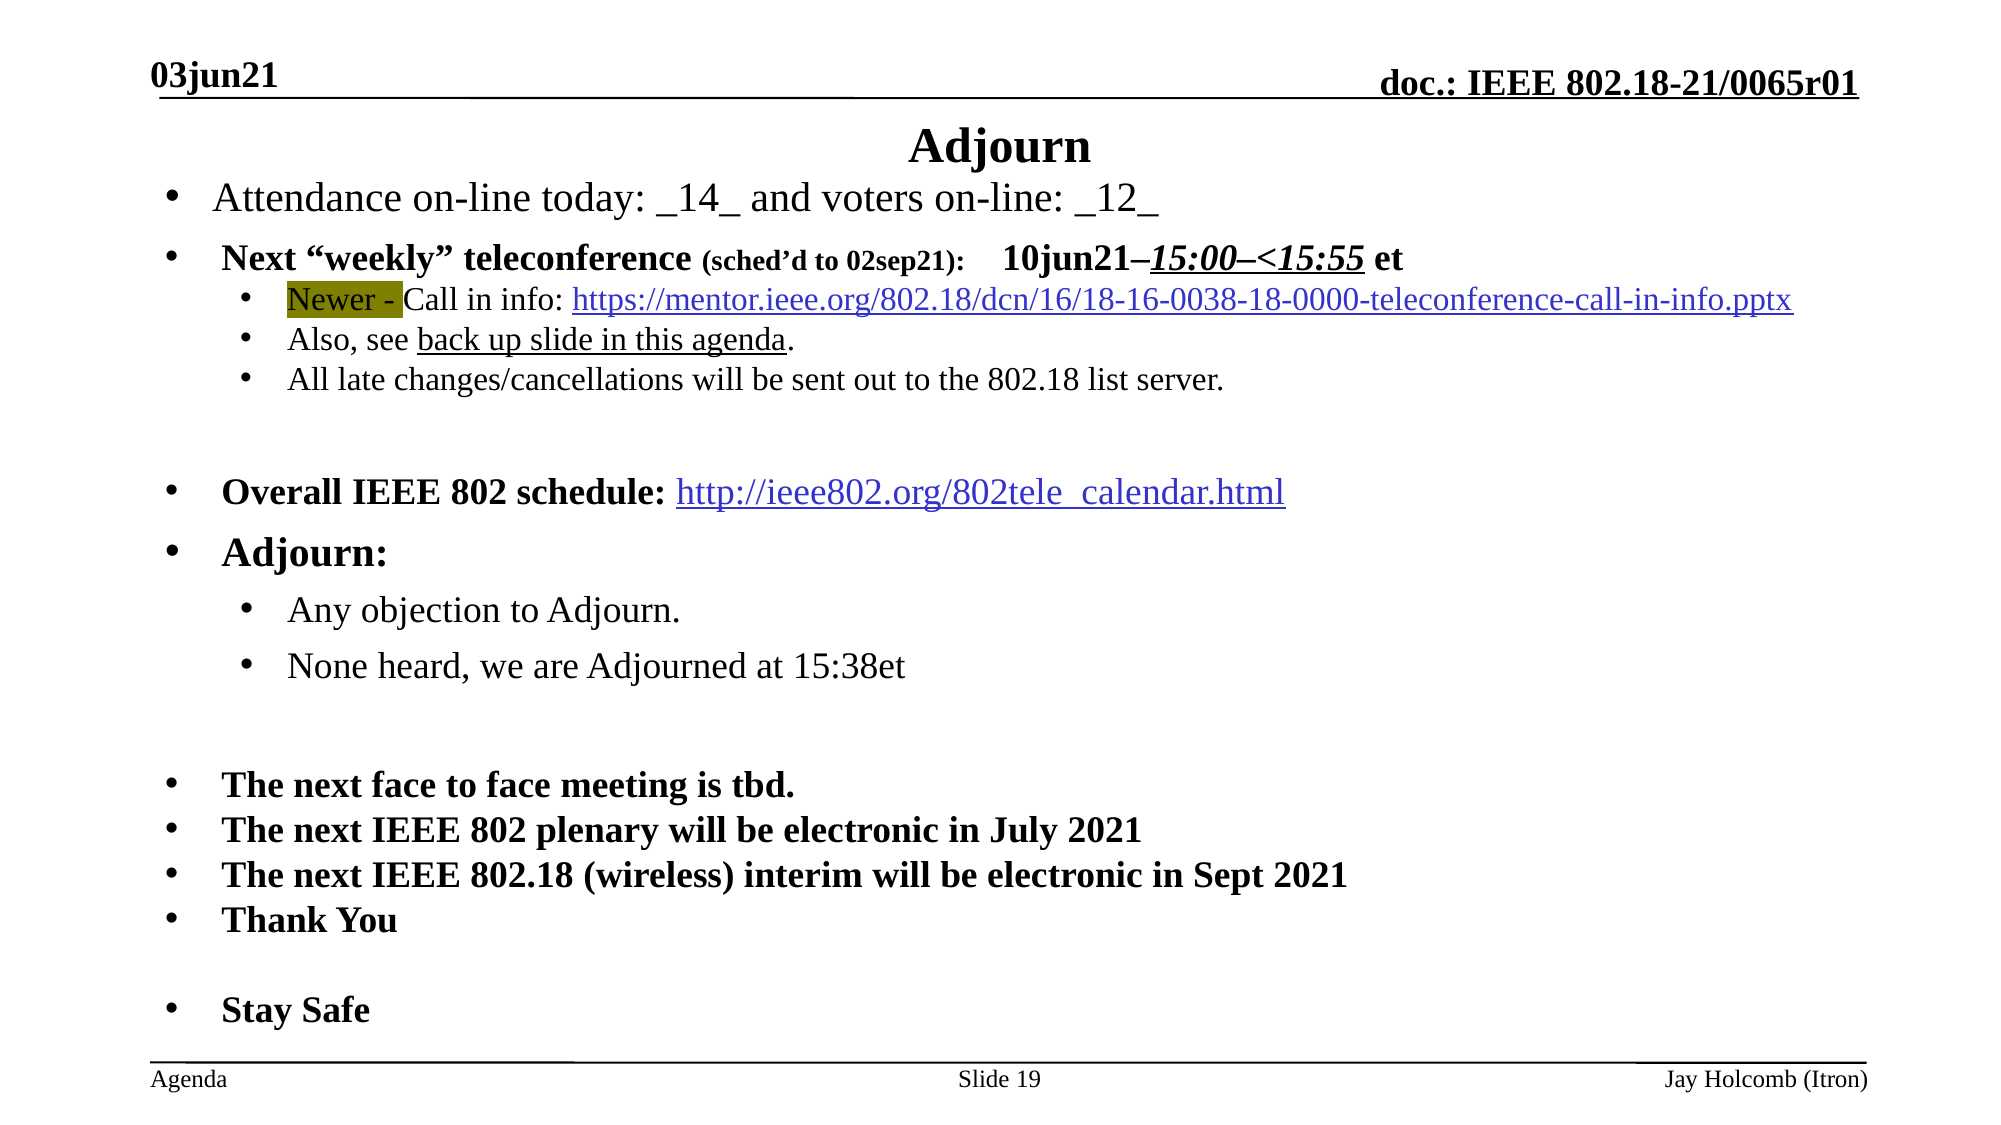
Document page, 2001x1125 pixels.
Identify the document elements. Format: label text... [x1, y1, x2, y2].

footer Jay Holcomb (Itron) [1171, 1061, 1869, 1093]
list Attendance on-line today: _14_ and voters on-line: _12_ Next “weekly” teleconference (sched’d to 02sep21): 10jun21–15:00–<15:55 et Newer - Call in info: https://mentor.ieee.org/802.18/dcn/16/18-16-0038-18-0000-teleconference-call-in-info.pptx Also, see back up slide in this agenda. All late changes/cancellations will be sent out to the 802.18 list server. Overall IEEE 802 schedule: http://ieee802.org/802tele_calendar.html Adjourn: Any objection to Adjourn. None heard, we are Adjourned at 15:38et The next face to face meeting is tbd. The next IEEE 802 plenary will be electronic in July 2021 The next IEEE 802.18 (wireless) interim will be electronic in Sept 2021 Thank You Stay Safe [149, 162, 1869, 1063]
slide_number Slide 19 [933, 1061, 1067, 1123]
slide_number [149, 49, 651, 95]
title Adjourn [362, 96, 1638, 162]
